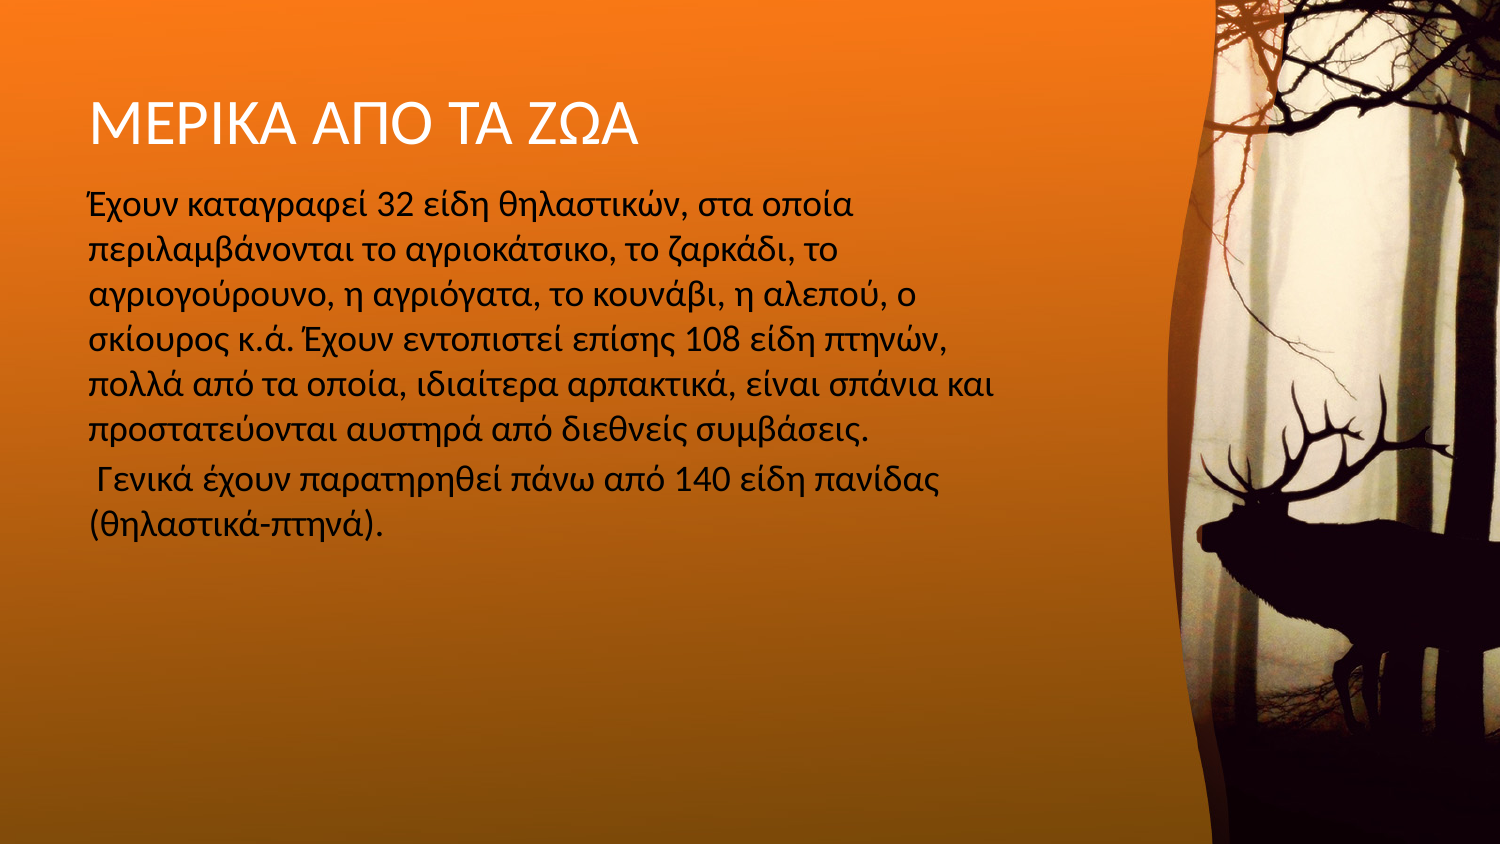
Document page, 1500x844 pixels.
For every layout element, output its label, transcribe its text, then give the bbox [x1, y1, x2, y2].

title ΜΕΡΙΚΑ ΑΠΟ ΤΑ ΖΩΑ [73, 71, 1101, 166]
list Γενικά έχουν παρατηρηθεί πάνω από 140 είδη πανίδας (θηλαστικά-πτηνά). [73, 446, 1101, 598]
picture [0, 0, 1500, 844]
text_box Έχουν καταγραφεί 32 είδη θηλαστικών, στα οποία περιλαμβάνονται το αγριοκάτσικο, το ζαρκάδι, το αγριογούρουνο, η αγριόγατα, το κουνάβι, η αλεπού, ο σκίουρος κ.ά. Έχουν εντοπιστεί επίσης 108 είδη πτηνών, πολλά από τα οποία, ιδιαίτερα αρπακτικά, είναι σπάνια και προστατεύονται αυστηρά από διεθνείς συμβάσεις. [73, 171, 1051, 547]
